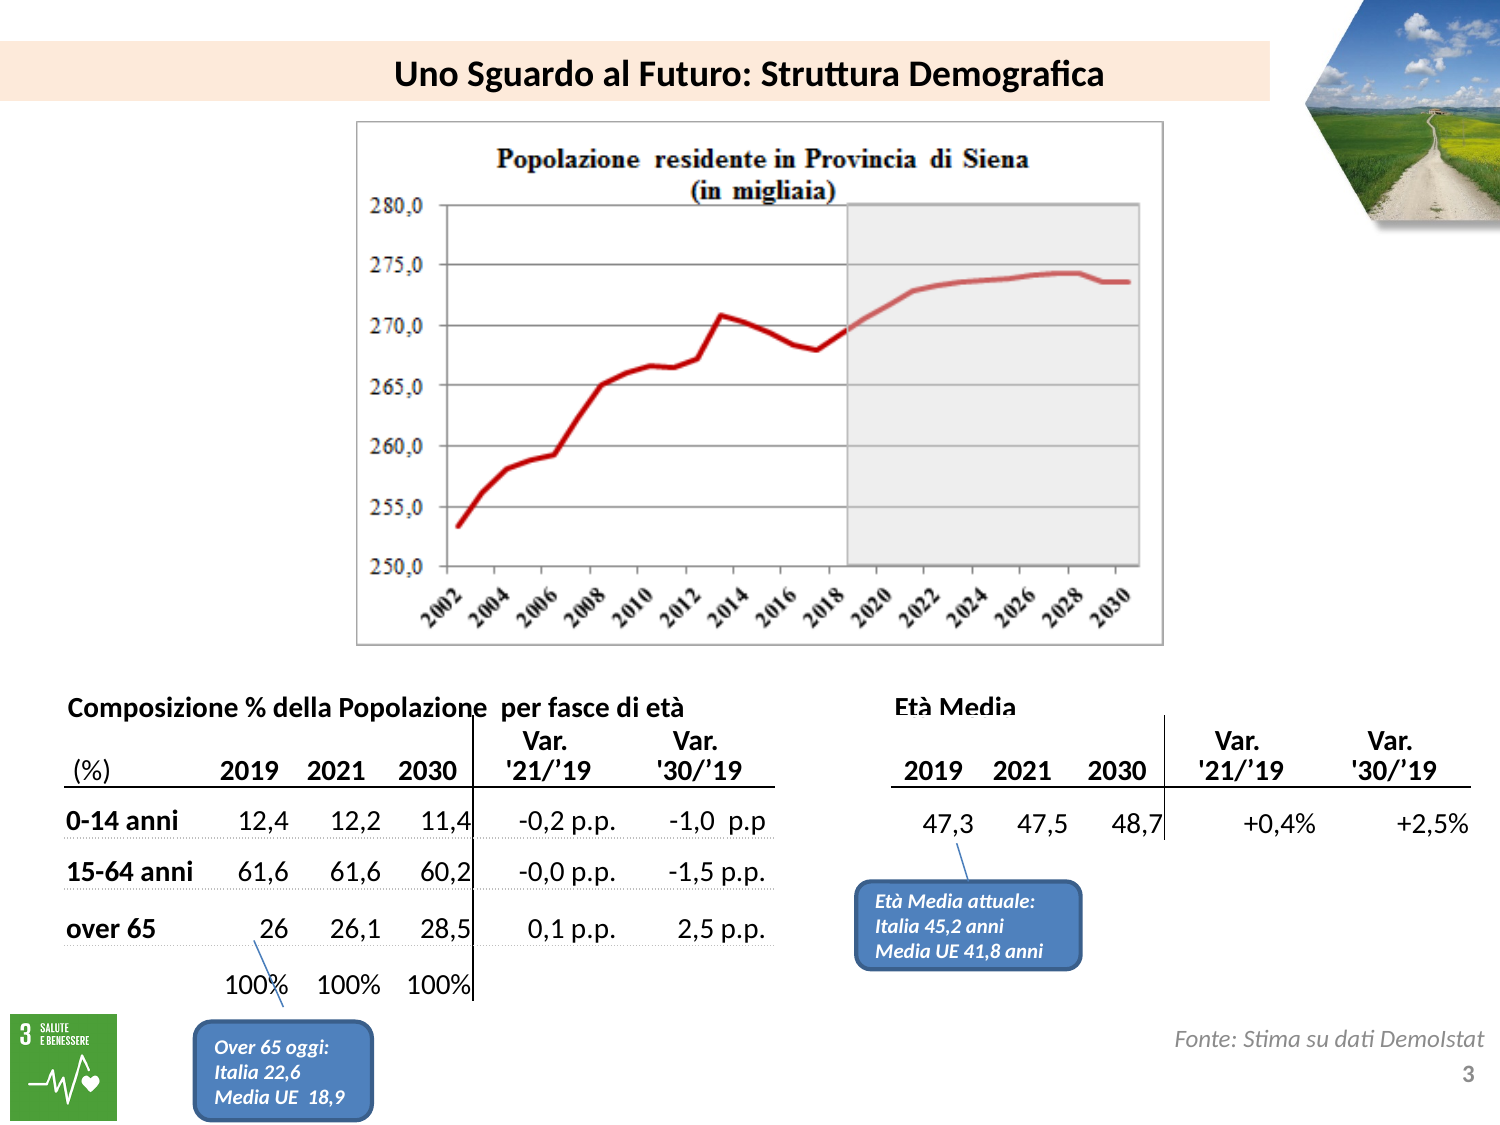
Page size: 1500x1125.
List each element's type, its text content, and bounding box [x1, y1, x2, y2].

table_cell 0-14 anni [66, 777, 208, 827]
table_cell -1,5 p.p. [625, 827, 773, 878]
table_cell -0,0 p.p. [474, 827, 624, 878]
table_header Var. '30/’19 [625, 731, 773, 775]
text_box Over 65 oggi: Italia 22,6 Media UE 18,9 [192, 1019, 375, 1123]
table_cell 2,5 p.p. [625, 878, 773, 934]
table_header 2021 [976, 717, 1069, 786]
table_cell 48,7 [1071, 788, 1164, 840]
table_header 2019 [893, 717, 974, 786]
table_cell 11,4 [383, 777, 472, 827]
table_header Var. '30/’19 [1318, 717, 1470, 786]
table_header 2019 [210, 731, 289, 775]
table_cell 26,1 [291, 878, 382, 934]
table_cell [66, 934, 208, 990]
text_box Età Media [879, 680, 1500, 731]
table_cell [474, 934, 624, 990]
table_cell 100% [291, 934, 382, 990]
text_box Composizione % della Popolazione per fasce di età [53, 680, 774, 731]
table_cell 100% [210, 934, 289, 990]
table_cell 100% [383, 934, 472, 990]
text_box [956, 842, 969, 882]
table_cell 0,1 p.p. [474, 878, 624, 934]
picture [356, 121, 1164, 646]
table_cell [625, 934, 773, 990]
picture [1269, 0, 1500, 275]
table_cell 60,2 [383, 827, 472, 878]
table_cell +0,4% [1165, 788, 1317, 840]
table_header 2030 [1071, 717, 1164, 786]
table_header (%) [66, 731, 208, 775]
table_cell 15-64 anni [66, 827, 208, 878]
table_cell -0,2 p.p. [474, 777, 624, 827]
slide_number 3 [1139, 1042, 1490, 1103]
table_cell 47,3 [893, 788, 974, 840]
table_cell 28,5 [383, 878, 472, 934]
table_cell 61,6 [210, 827, 289, 878]
text_box Età Media attuale: Italia 45,2 anni Media UE 41,8 anni [854, 879, 1083, 972]
table_cell 12,2 [291, 777, 382, 827]
picture [9, 1013, 117, 1121]
table_cell +2,5% [1318, 788, 1470, 840]
table_cell over 65 [66, 878, 208, 934]
table_cell 61,6 [291, 827, 382, 878]
table_header 2030 [383, 731, 472, 775]
table_header Var. '21/’19 [474, 731, 624, 775]
text_box Fonte: Stima su dati DemoIstat [1149, 1007, 1500, 1067]
table_cell 12,4 [210, 777, 289, 827]
table_header 2021 [291, 731, 382, 775]
text_box Uno Sguardo al Futuro: Struttura Demografica [0, 41, 1264, 101]
table_cell -1,0 p.p [625, 777, 773, 827]
table_cell 47,5 [976, 788, 1069, 840]
table_header Var. '21/’19 [1165, 717, 1317, 786]
table_cell 26 [210, 878, 289, 934]
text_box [253, 940, 284, 1008]
